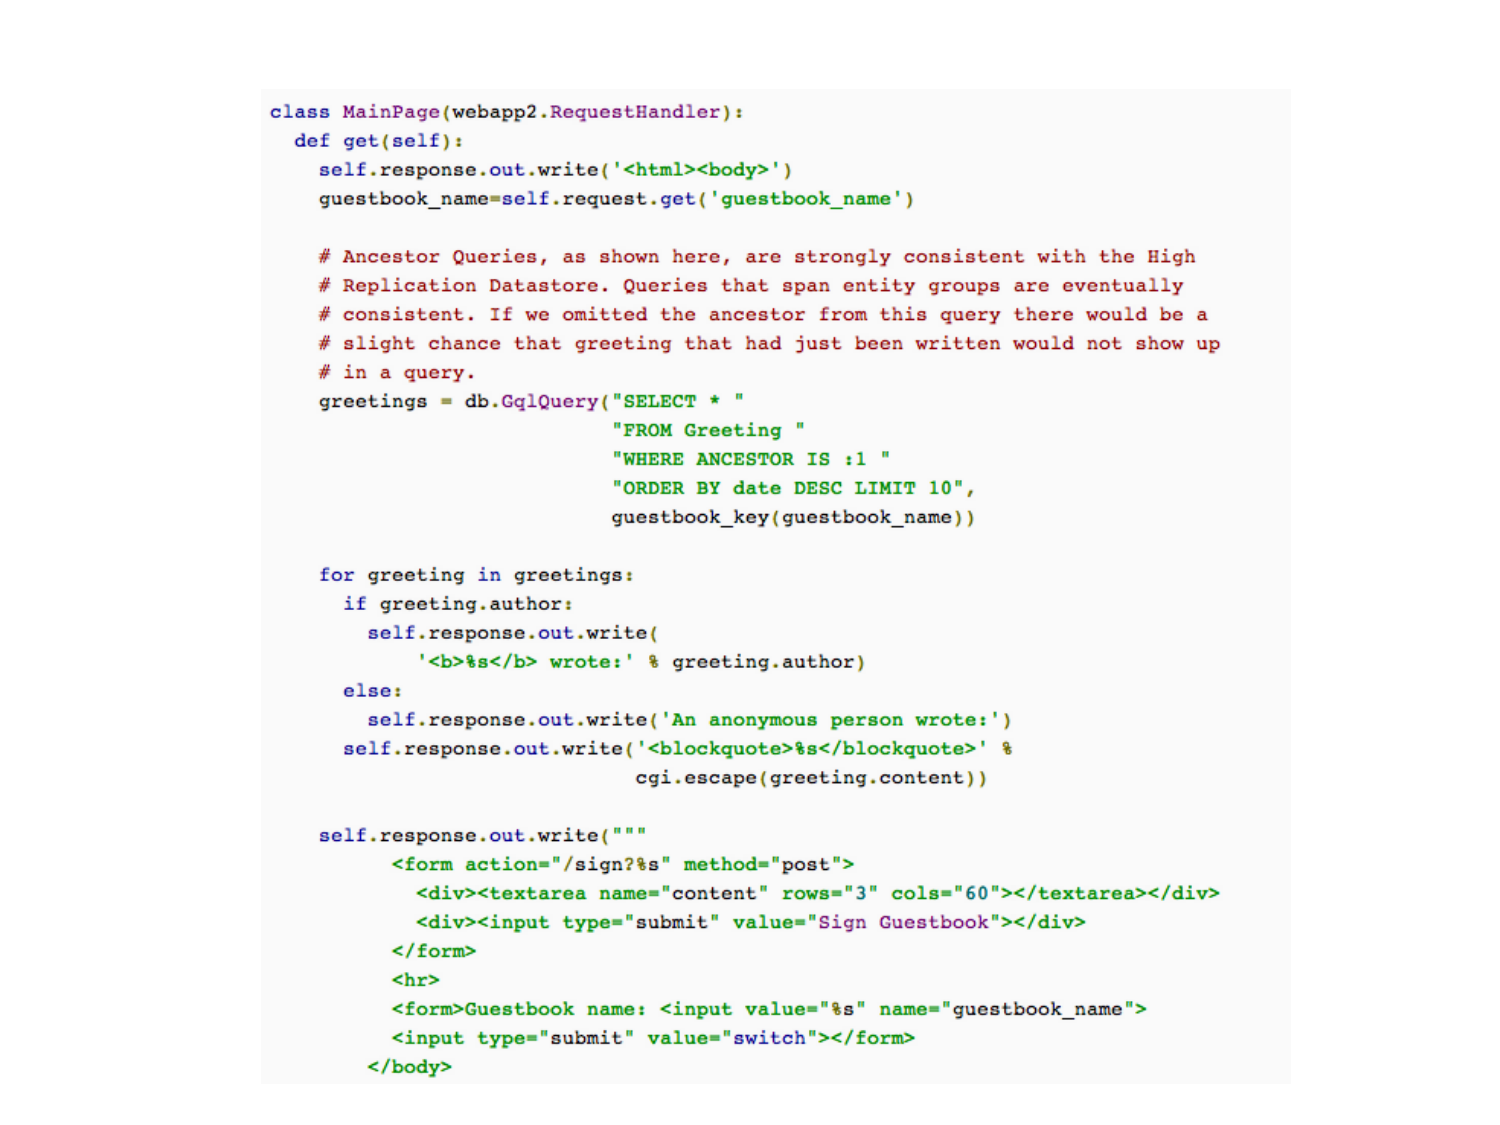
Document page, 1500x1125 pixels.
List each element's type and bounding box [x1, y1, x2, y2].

list [200, 88, 1330, 1084]
